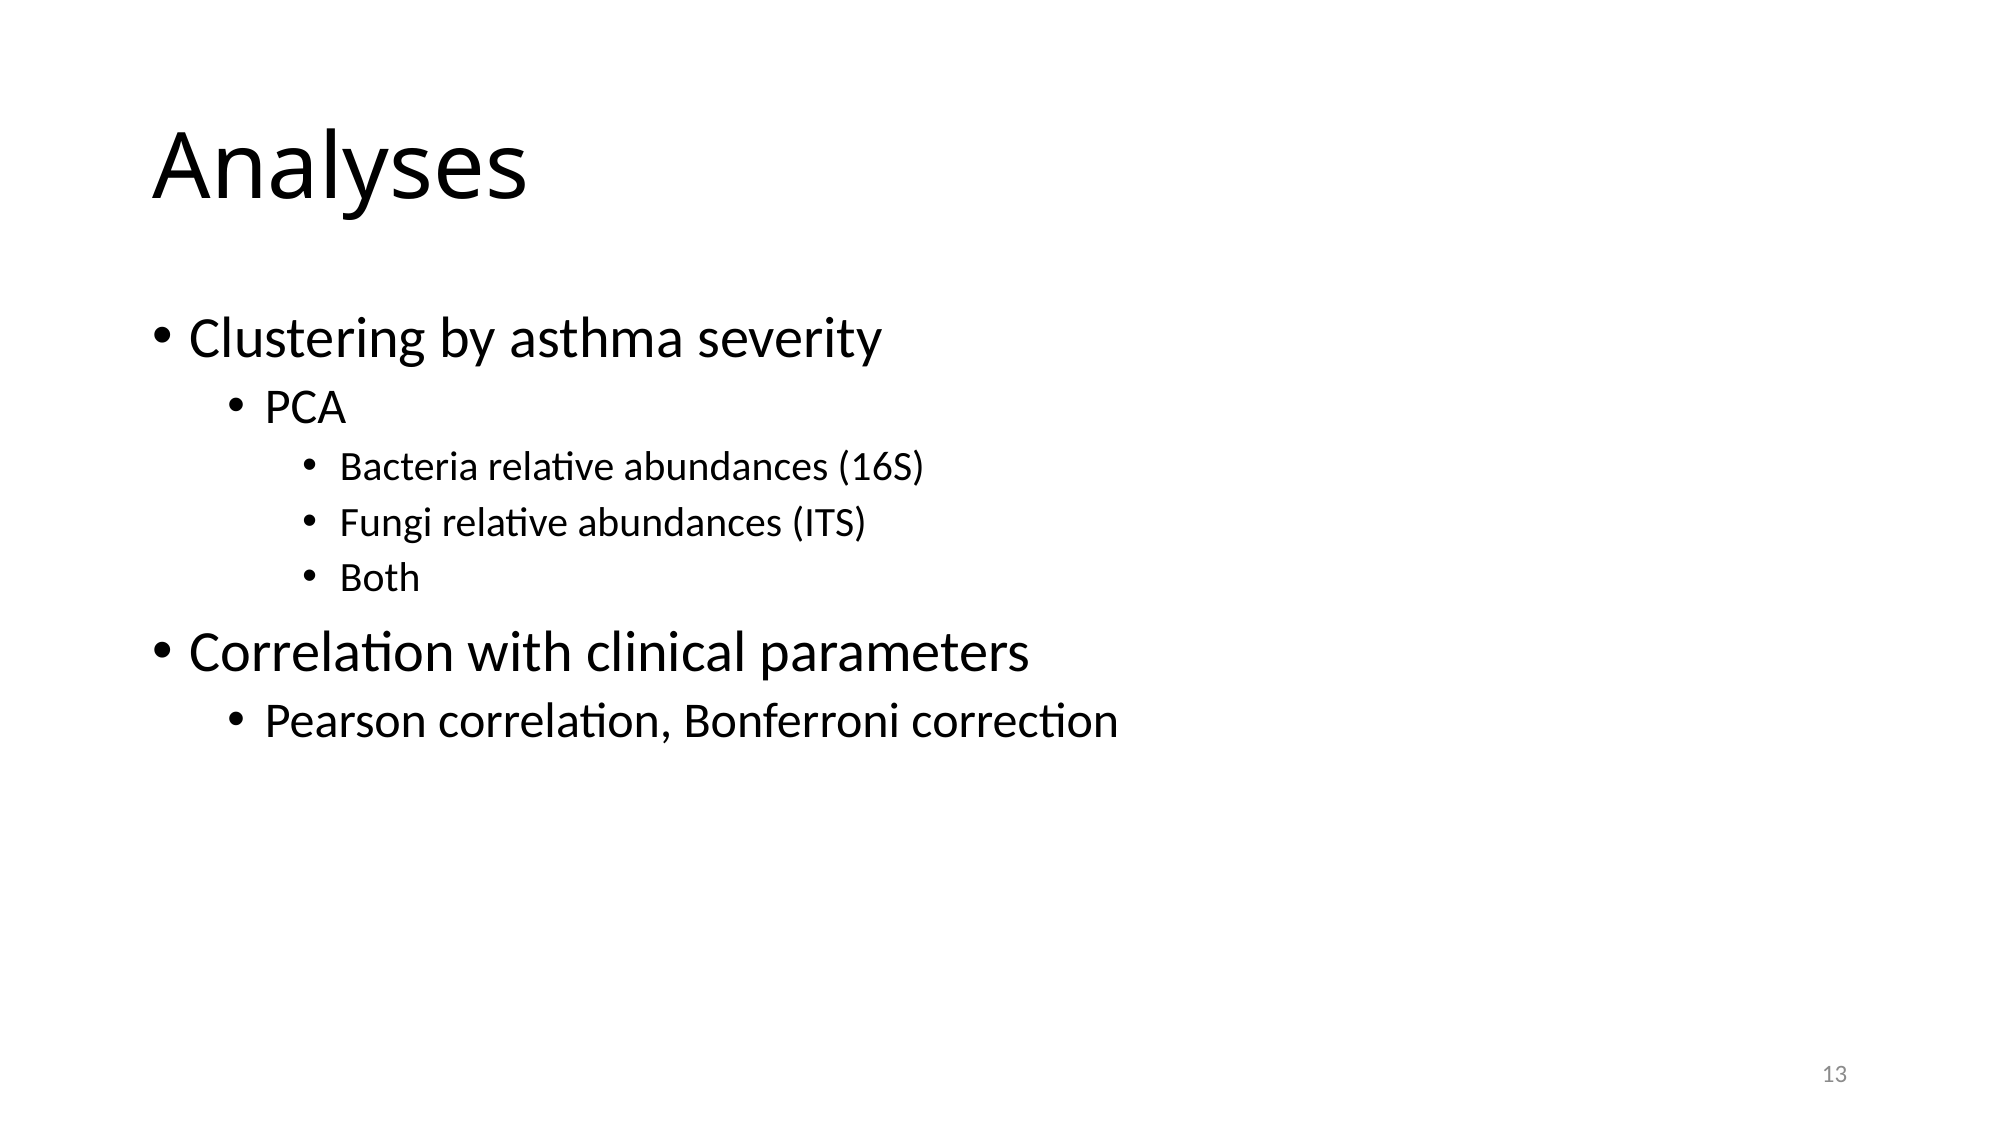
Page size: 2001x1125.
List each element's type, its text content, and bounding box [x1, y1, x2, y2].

list Clustering by asthma severity PCA Bacteria relative abundances (16S) Fungi relative abundances (ITS) Both Correlation with clinical parameters Pearson correlation, Bonferroni correction [137, 299, 1863, 1014]
slide_number 13 [1412, 1042, 1863, 1103]
title Analyses [137, 59, 1863, 278]
